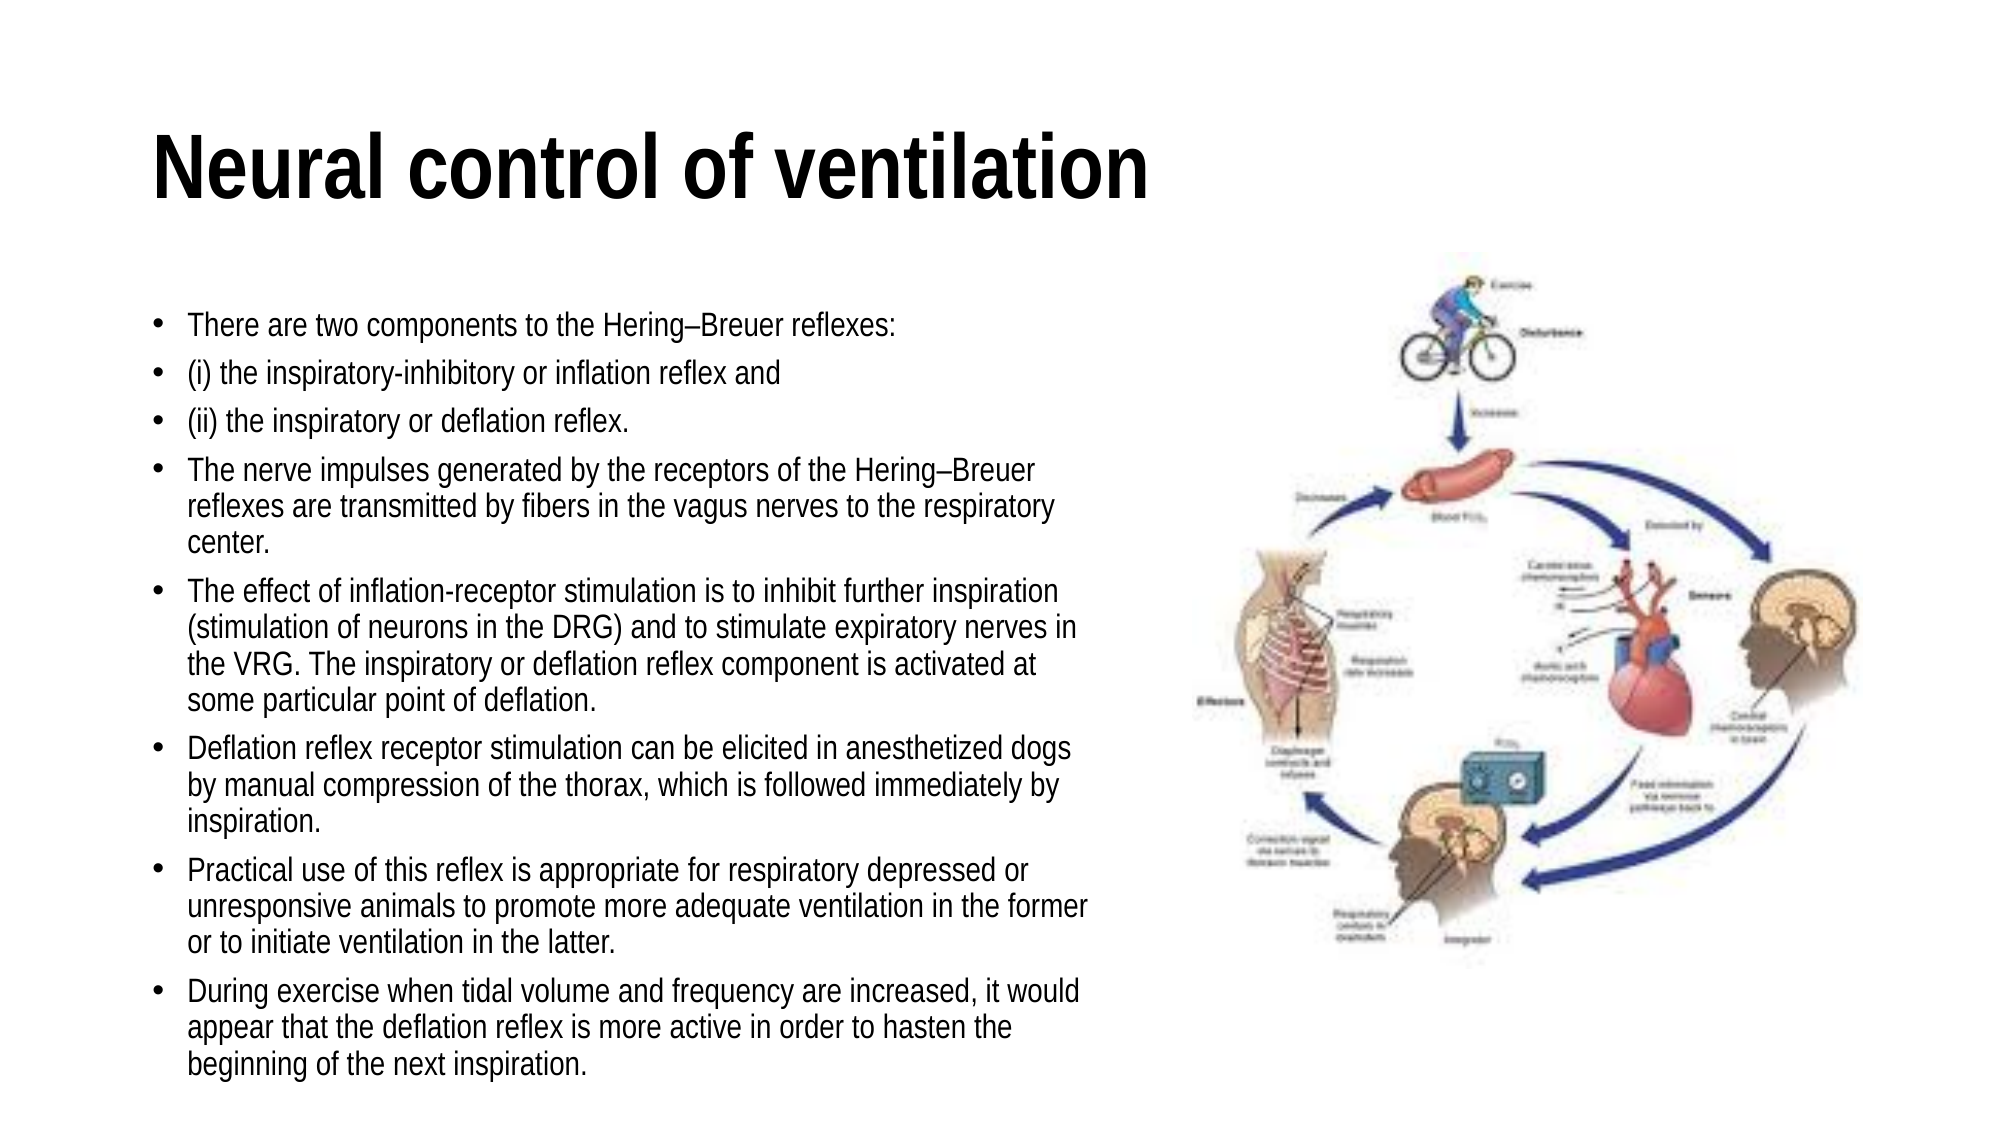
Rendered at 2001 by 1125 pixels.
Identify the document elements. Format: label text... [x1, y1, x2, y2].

list There are two components to the Hering–Breuer reflexes: (i) the inspiratory‐inhibitory or inflation reflex and (ii) the inspiratory or deflation reflex. The nerve impulses generated by the receptors of the Hering–Breuer reflexes are transmitted by fibers in the vagus nerves to the respiratory center. The effect of inflation‐receptor stimulation is to inhibit further inspiration (stimulation of neurons in the DRG) and to stimulate expiratory nerves in the VRG. The inspiratory or deflation reflex component is activated at some particular point of deflation. Deflation reflex receptor stimulation can be elicited in anesthetized dogs by manual compression of the thorax, which is followed immediately by inspiration. Practical use of this reflex is appropriate for respiratory depressed or unresponsive animals to promote more adequate ventilation in the former or to initiate ventilation in the latter. During exercise when tidal volume and frequency are increased, it would appear that the deflation reflex is more active in order to hasten the beginning of the next inspiration. [137, 299, 1109, 1101]
title Neural control of ventilation [137, 59, 1863, 278]
picture [1192, 252, 1863, 969]
